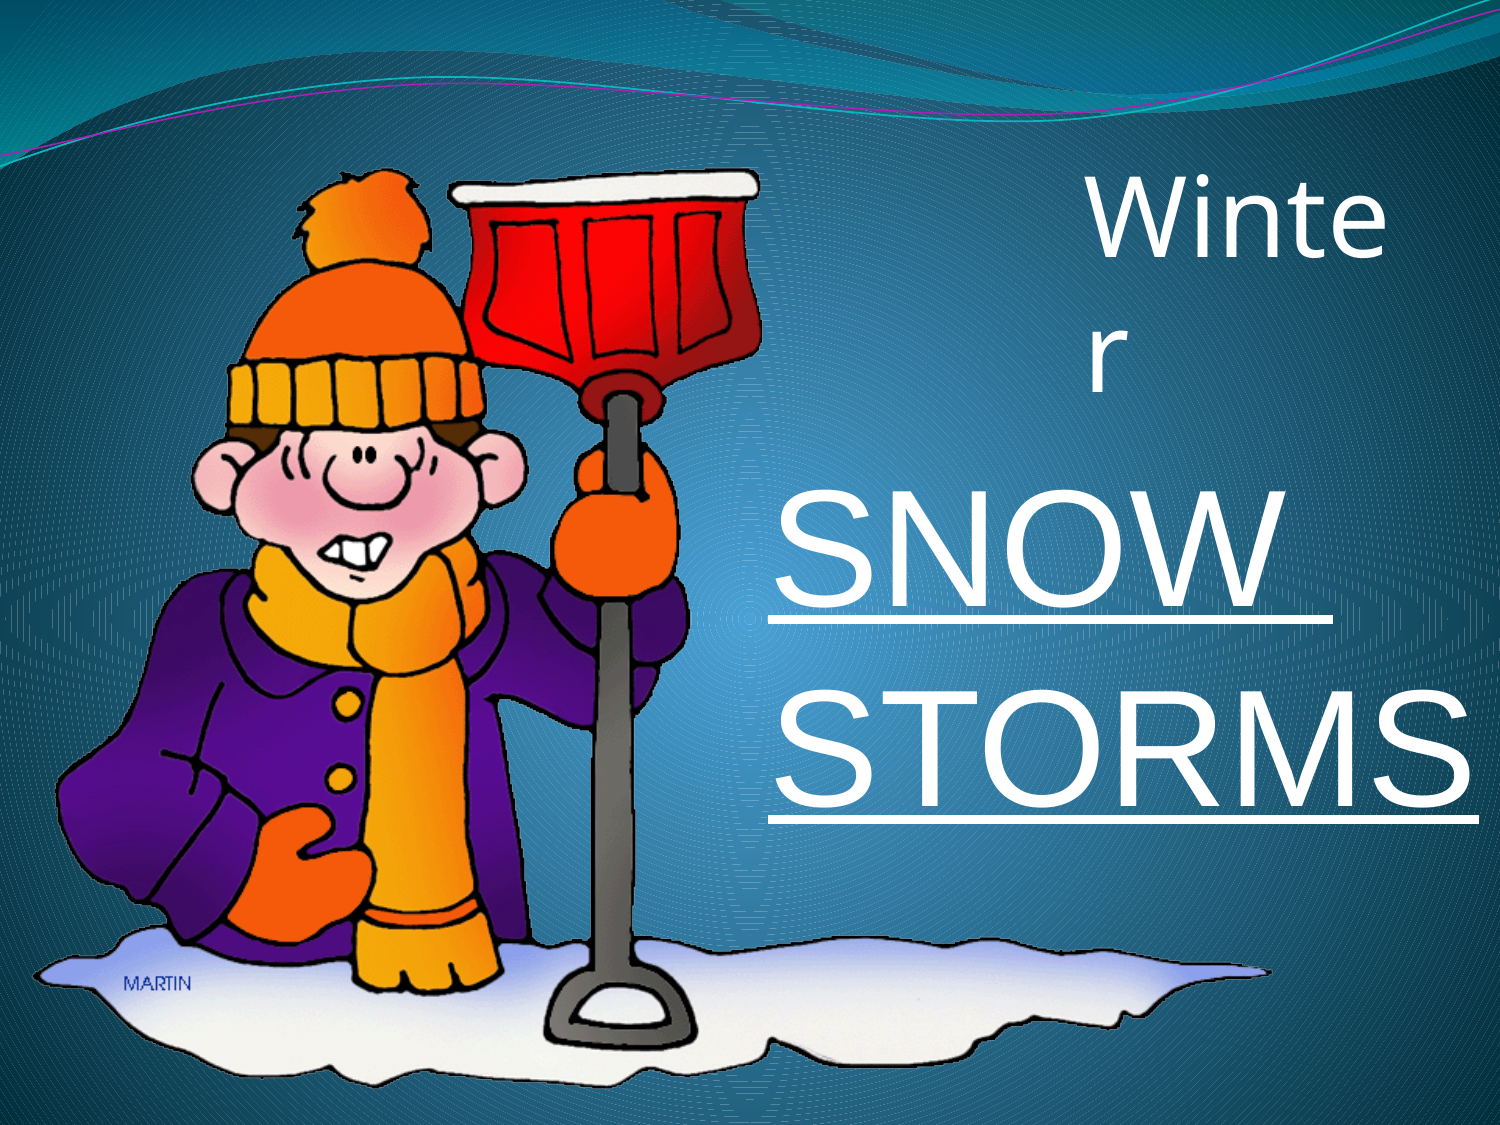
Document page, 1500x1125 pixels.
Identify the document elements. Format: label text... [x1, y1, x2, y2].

text_box Winter [1318, 137, 1448, 422]
picture [0, 112, 1313, 1125]
text_box SNOW STORMS [1318, 432, 1494, 848]
